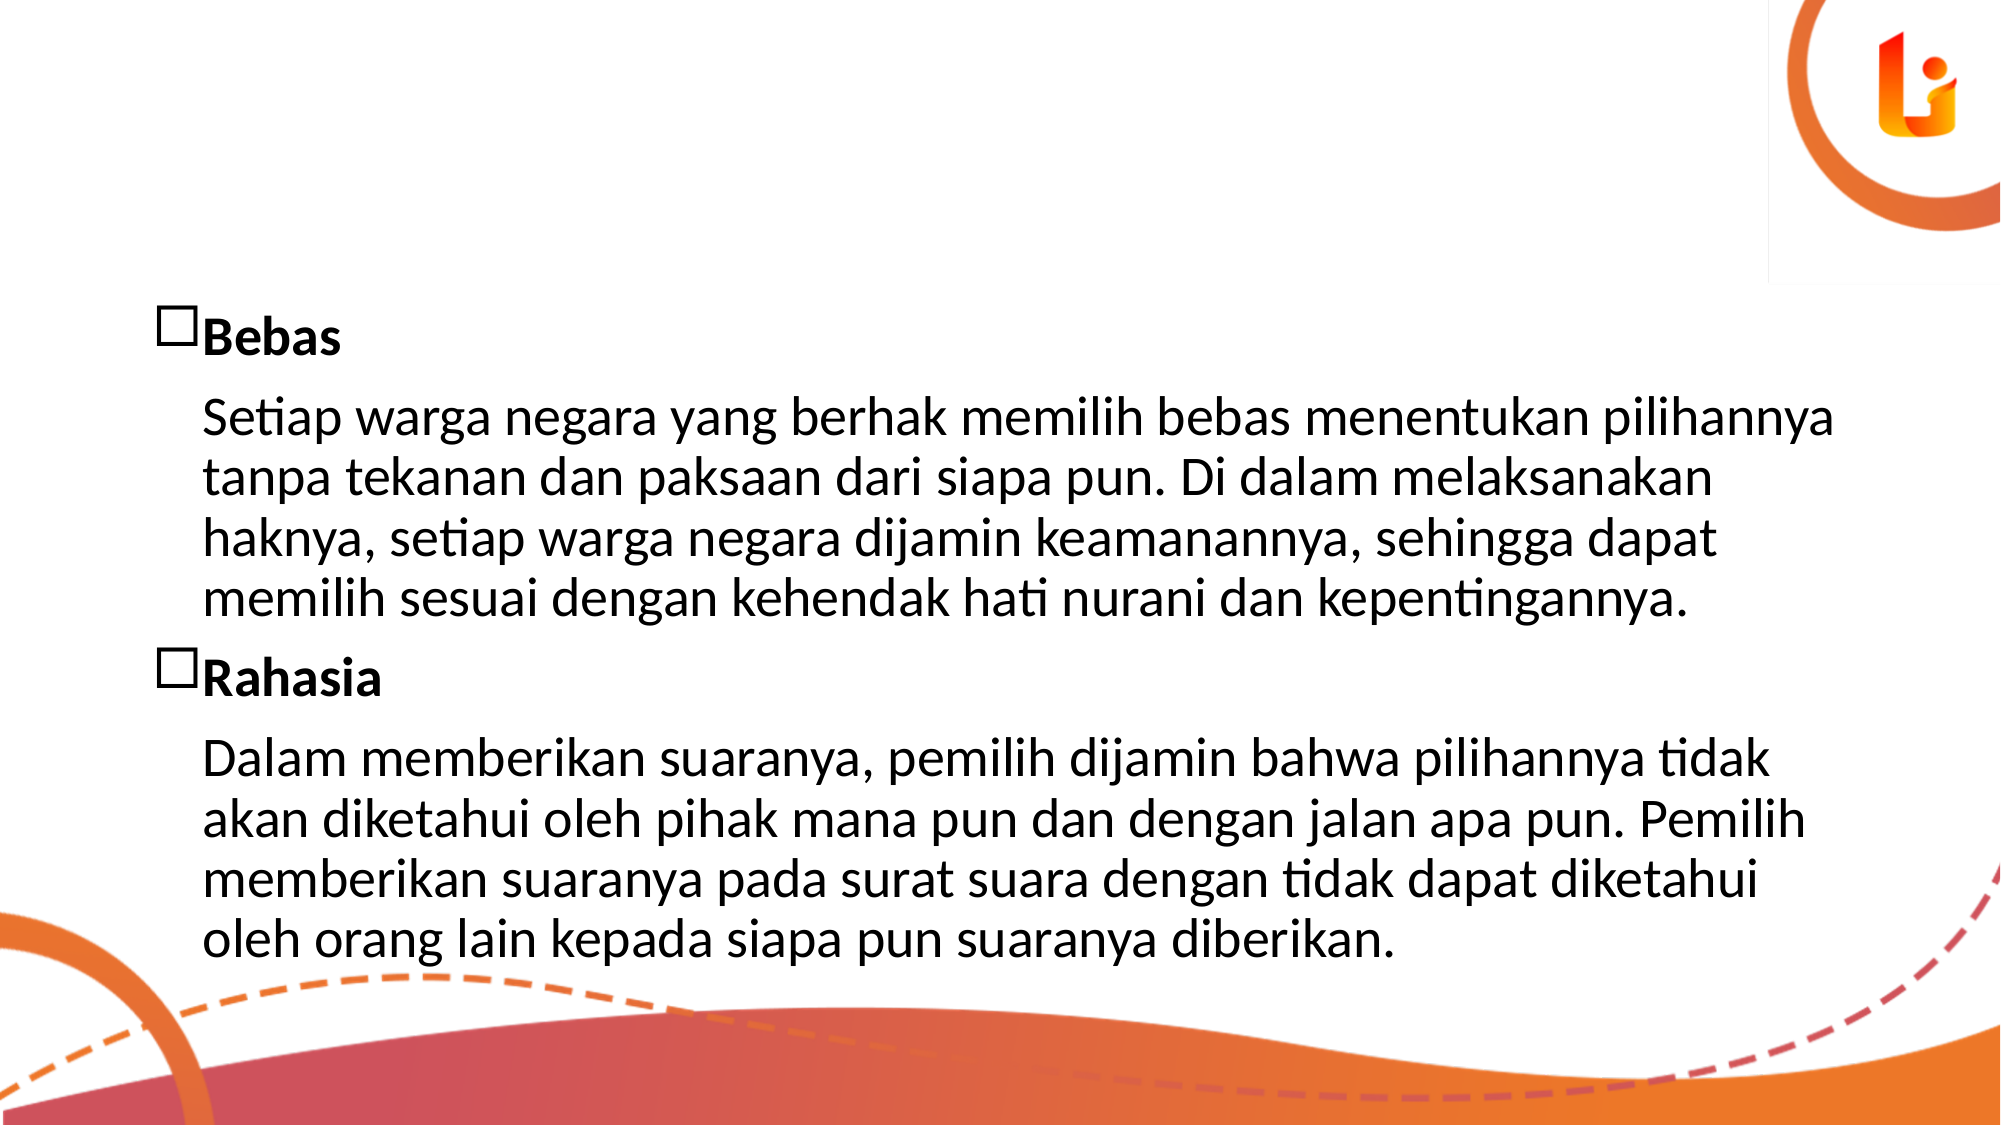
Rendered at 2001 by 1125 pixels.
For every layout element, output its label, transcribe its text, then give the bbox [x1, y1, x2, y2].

list Bebas Setiap warga negara yang berhak memilih bebas menentukan pilihannya tanpa tekanan dan paksaan dari siapa pun. Di dalam melaksanakan haknya, setiap warga negara dijamin keamanannya, sehingga dapat memilih sesuai dengan kehendak hati nurani dan kepentingannya. Rahasia Dalam memberikan suaranya, pemilih dijamin bahwa pilihannya tidak akan diketahui oleh pihak mana pun dan dengan jalan apa pun. Pemilih memberikan suaranya pada surat suara dengan tidak dapat diketahui oleh orang lain kepada siapa pun suaranya diberikan. [137, 299, 1863, 1014]
picture [0, 0, 2001, 1125]
